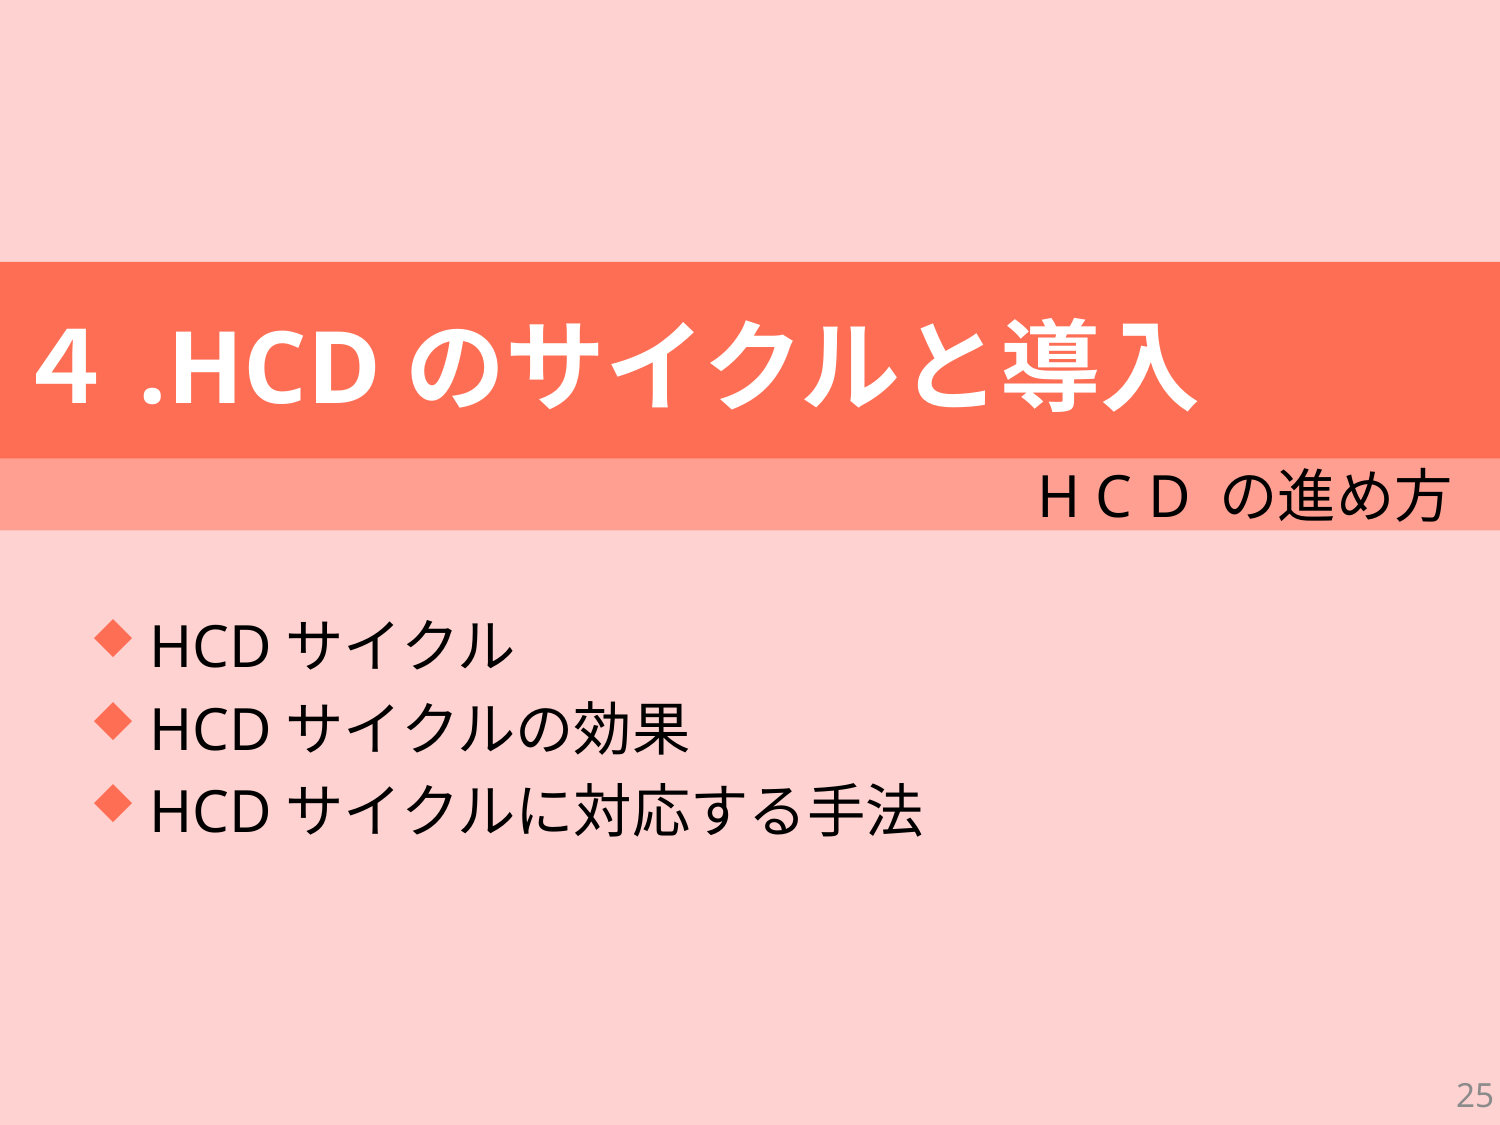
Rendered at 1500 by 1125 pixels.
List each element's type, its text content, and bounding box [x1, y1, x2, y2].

text_box H C D の進め方 [0, 458, 1500, 531]
title ４.HCDのサイクルと導入 [0, 261, 1500, 458]
slide_number 25 [1411, 1065, 1500, 1125]
list HCDサイクル HCDサイクルの効果 HCDサイクルに対応する手法 [75, 602, 1483, 1122]
